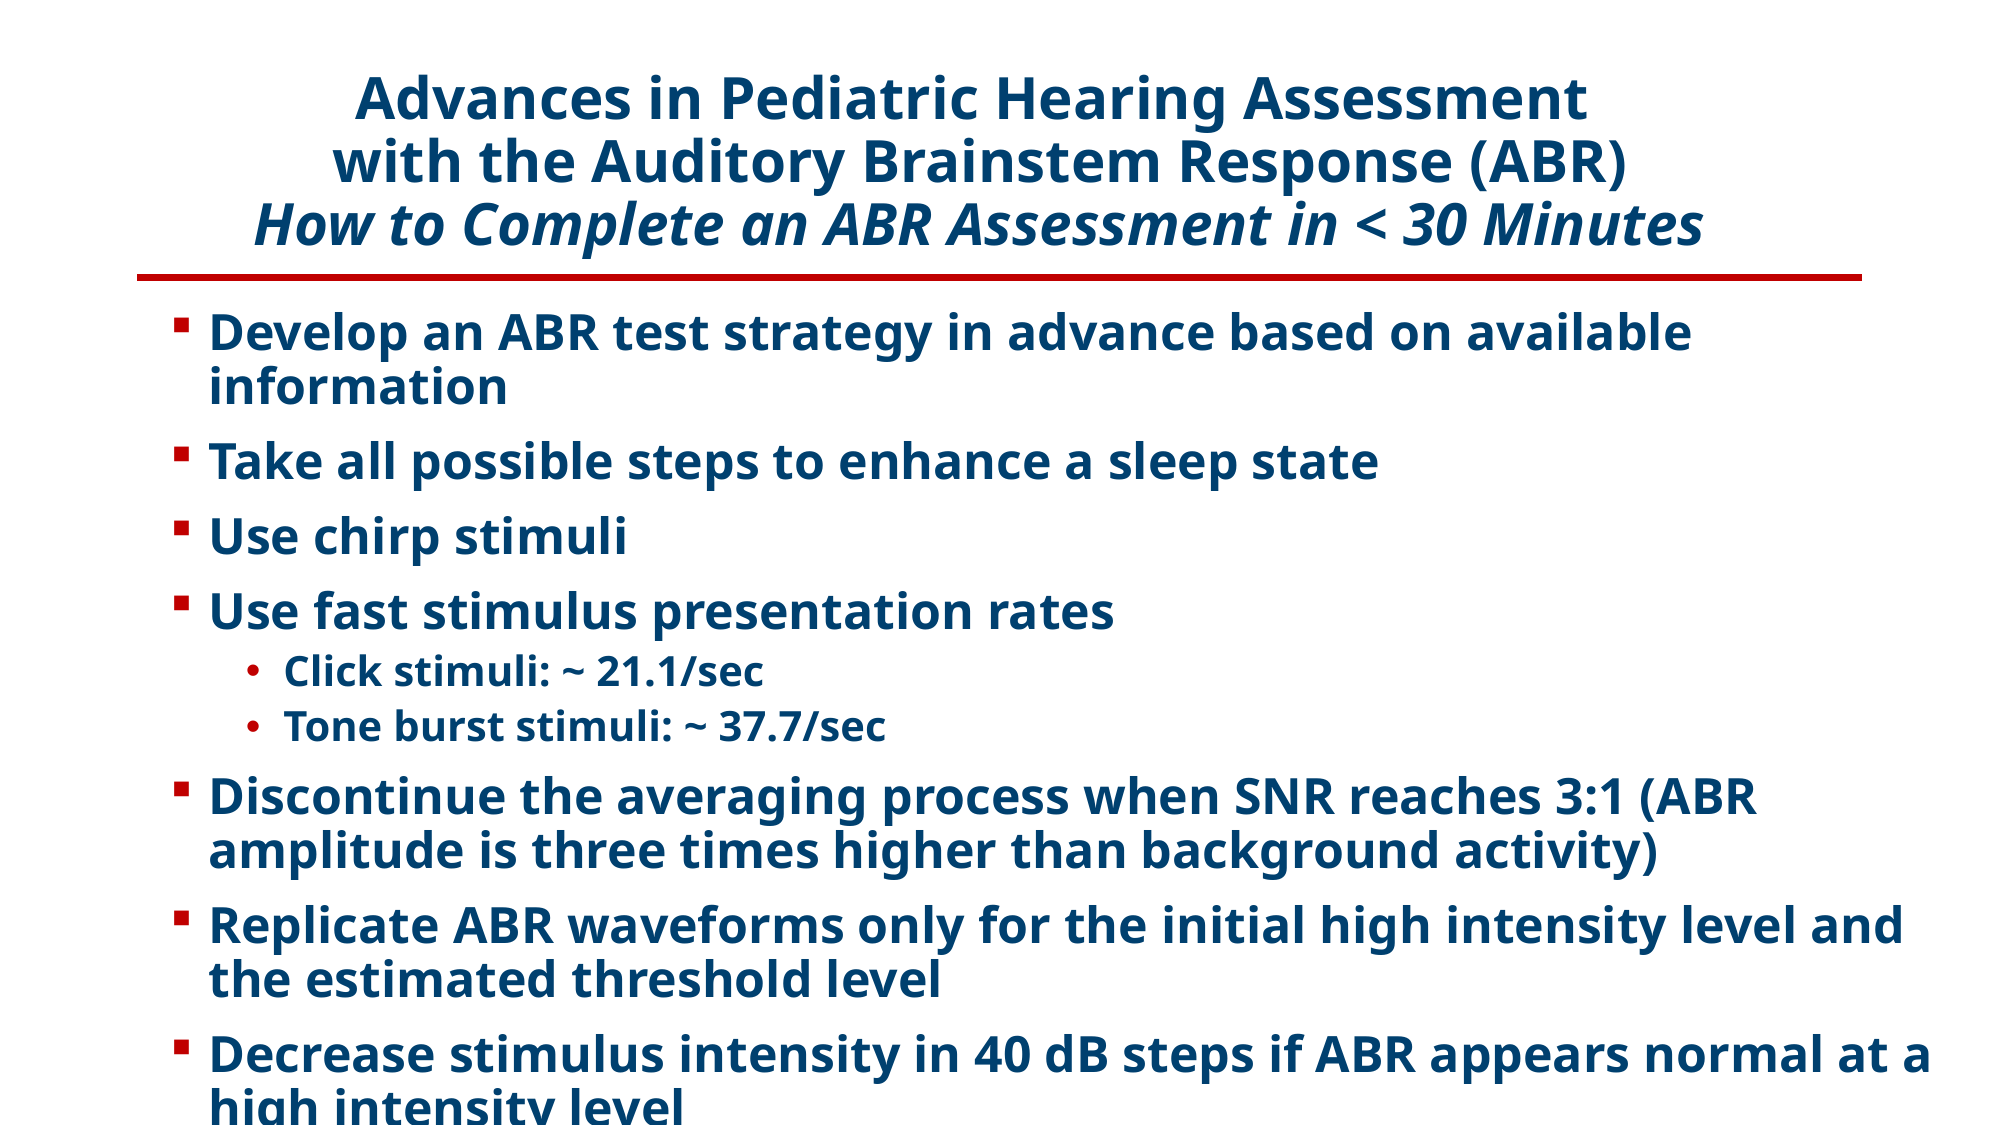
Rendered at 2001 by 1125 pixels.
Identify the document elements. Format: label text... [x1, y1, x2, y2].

title Advances in Pediatric Hearing Assessment with the Auditory Brainstem Response (ABR) How to Complete an ABR Assessment in < 30 Minutes [200, 72, 2000, 255]
list Develop an ABR test strategy in advance based on available information Take all possible steps to enhance a sleep state Use chirp stimuli Use fast stimulus presentation rates Click stimuli: ~ 21.1/sec Tone burst stimuli: ~ 37.7/sec Discontinue the averaging process when SNR reaches 3:1 (ABR amplitude is three times higher than background activity) Replicate ABR waveforms only for the initial high intensity level and the estimated threshold level Decrease stimulus intensity in 40 dB steps if ABR appears normal at a high intensity level [155, 299, 1956, 1125]
